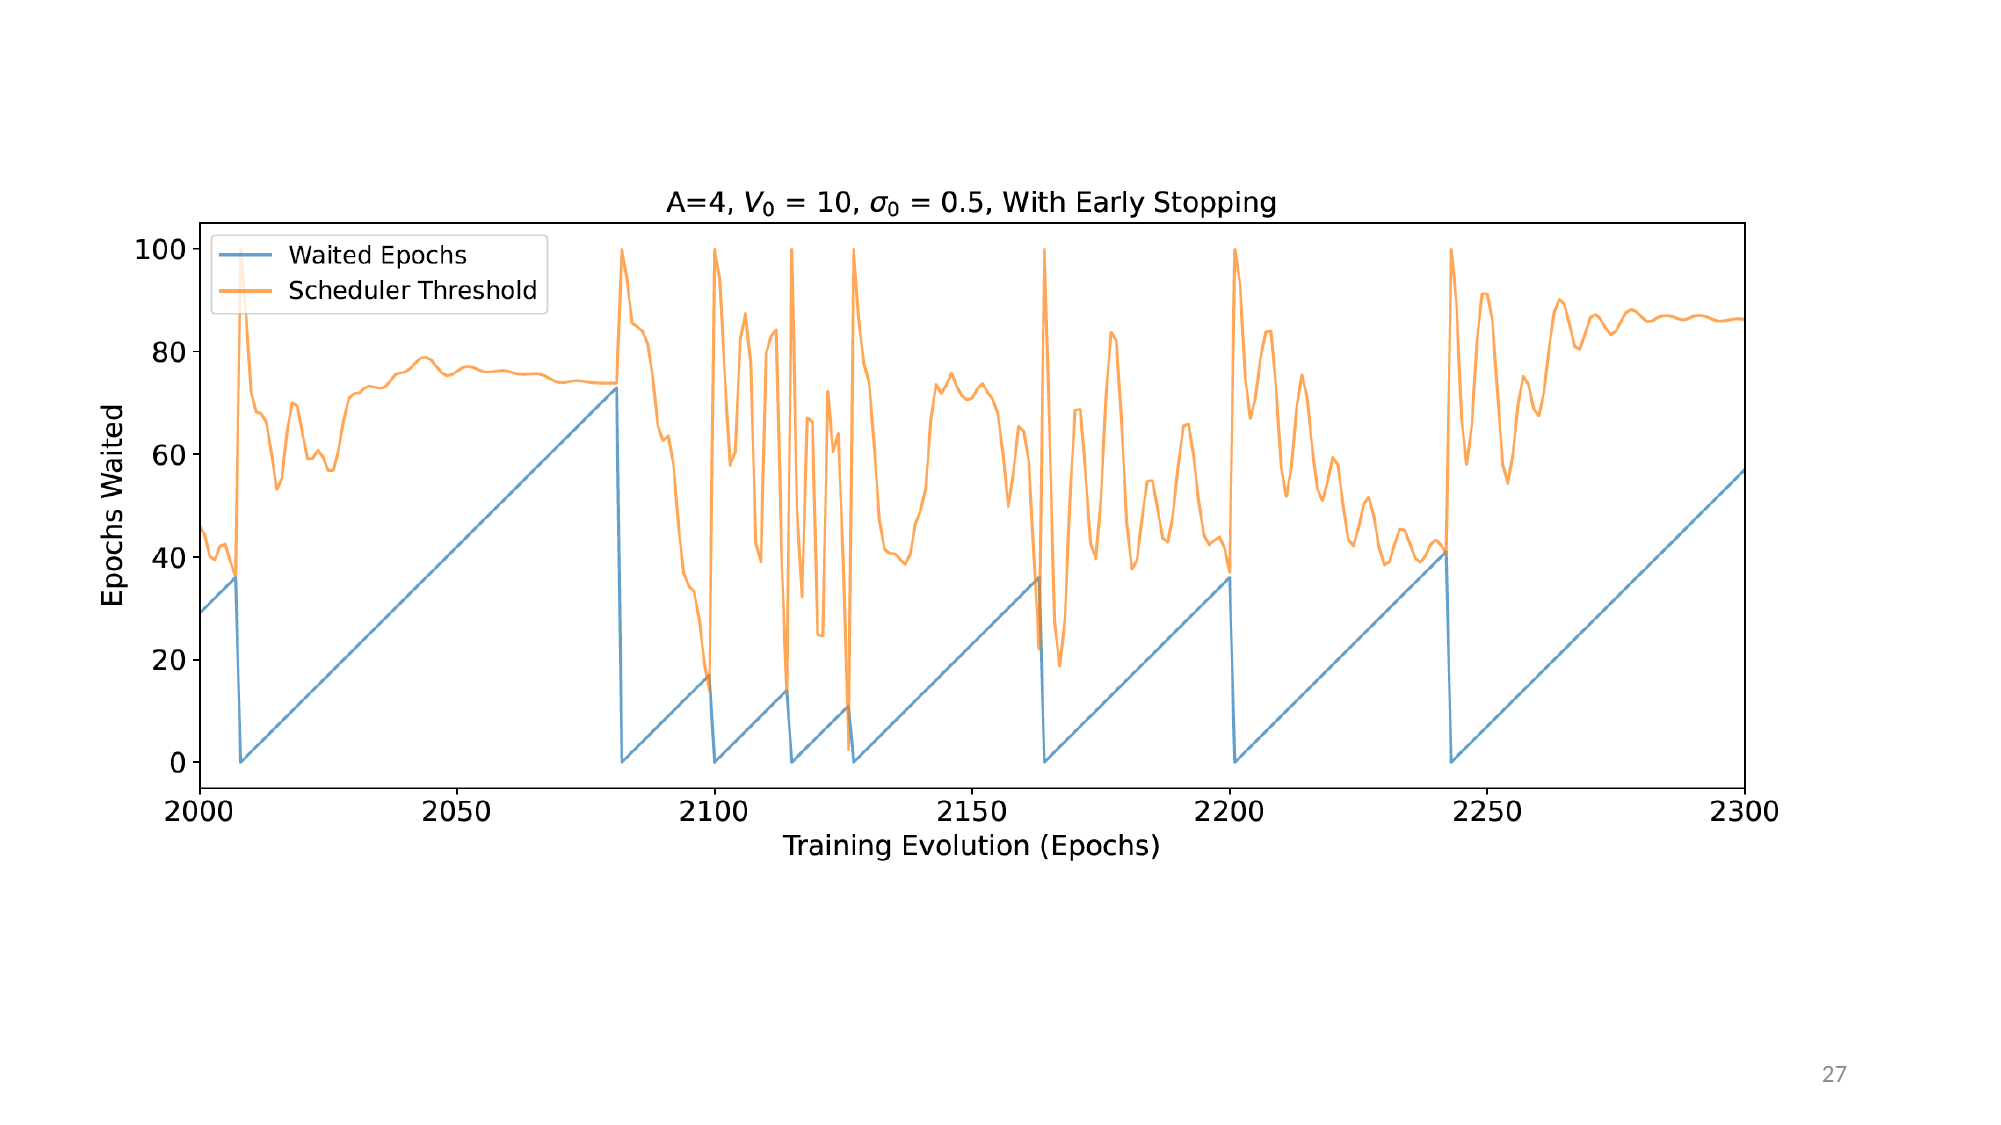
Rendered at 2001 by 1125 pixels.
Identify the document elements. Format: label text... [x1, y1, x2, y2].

slide_number 27 [1412, 1042, 1863, 1103]
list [86, 155, 1812, 868]
